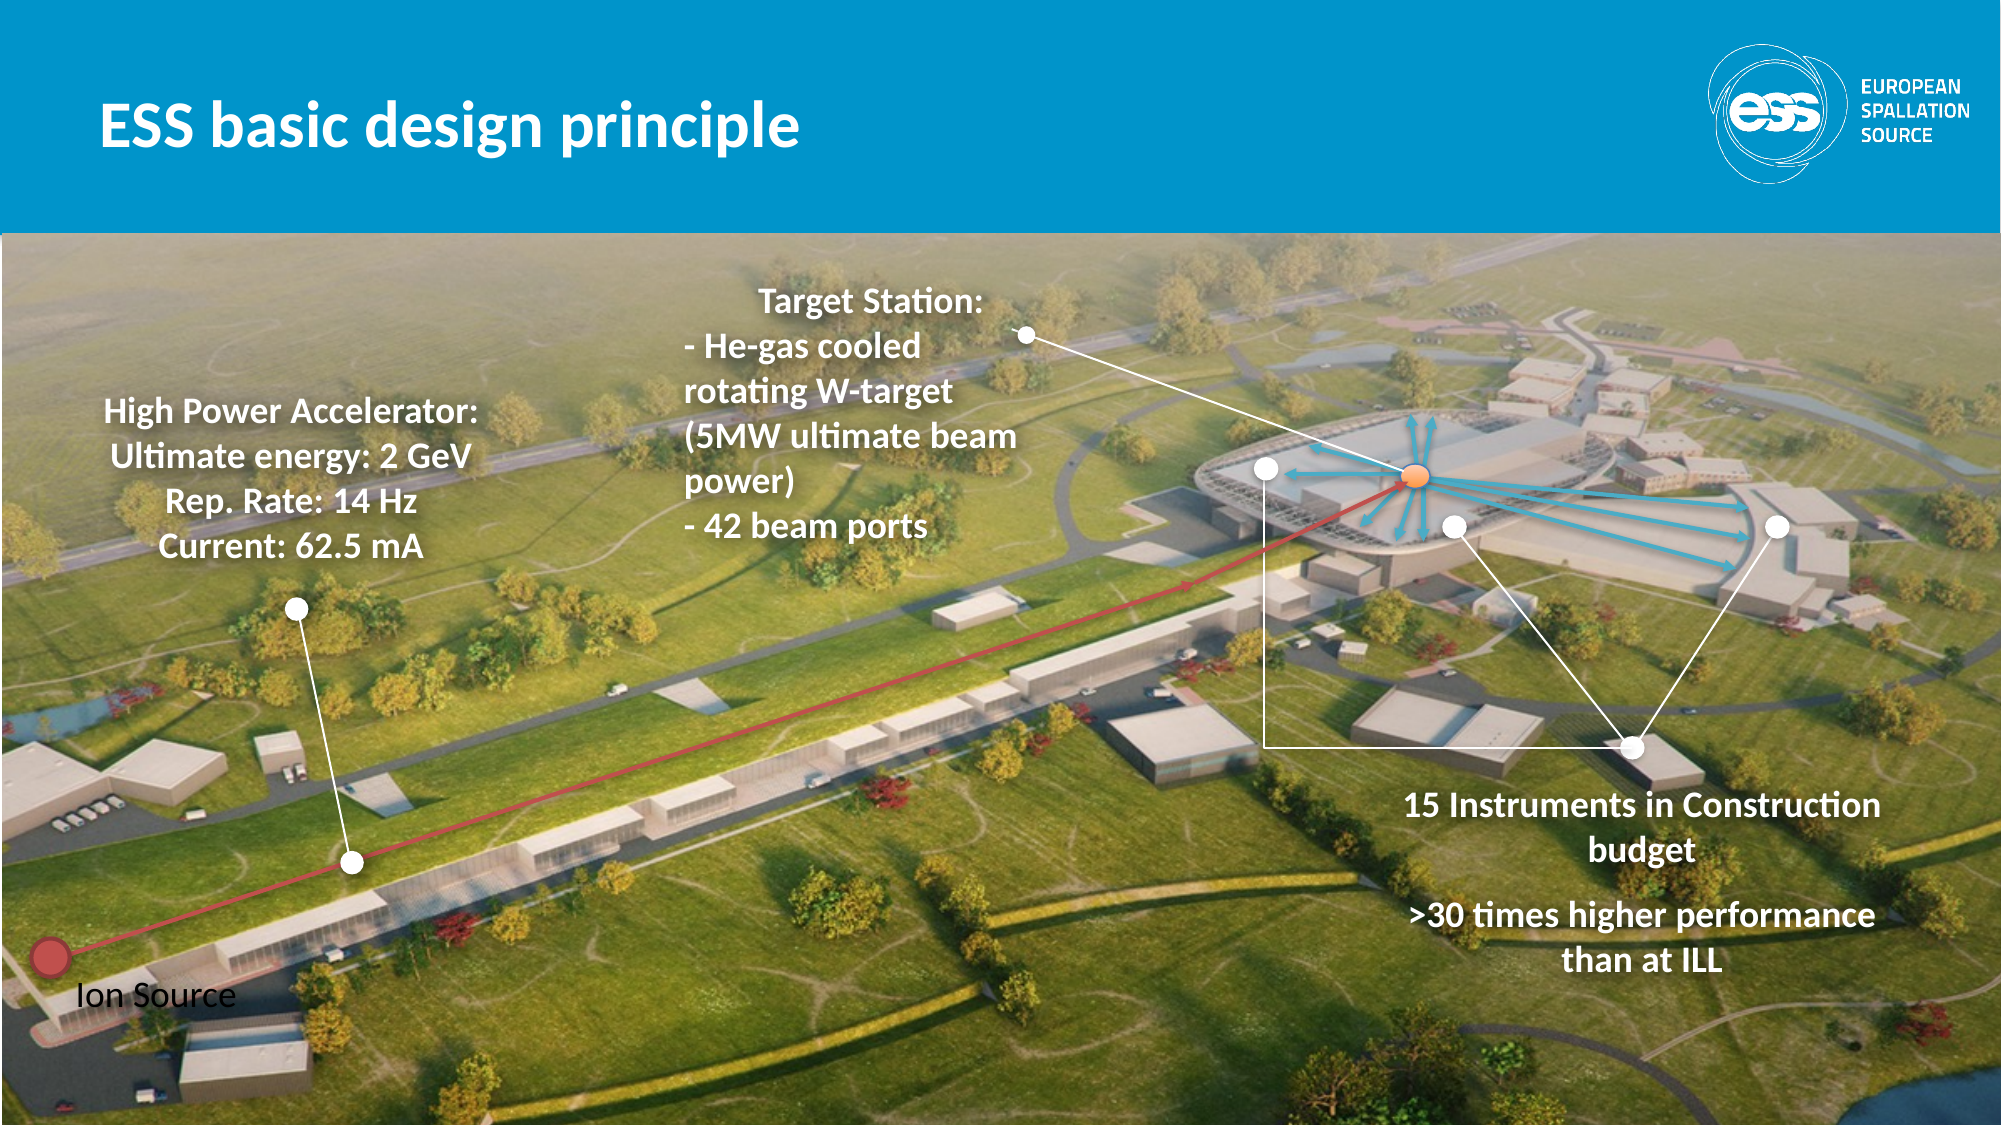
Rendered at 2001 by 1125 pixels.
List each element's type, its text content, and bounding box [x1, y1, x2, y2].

picture [1887, 80, 1896, 93]
picture [1898, 104, 1905, 117]
picture [1924, 128, 1931, 142]
picture [1874, 104, 1882, 117]
picture [1862, 128, 1870, 135]
picture [1889, 128, 1896, 142]
picture [1918, 104, 1927, 117]
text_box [683, 275, 1404, 550]
picture [1959, 104, 1963, 117]
picture [1863, 80, 1871, 93]
picture [1913, 80, 1920, 93]
picture [1945, 104, 1952, 115]
picture [1912, 128, 1920, 142]
picture [1949, 80, 1954, 93]
picture [1900, 82, 1907, 93]
picture [1926, 80, 1933, 93]
picture [1937, 80, 1946, 93]
title ESS basic design principle [69, 27, 1241, 215]
picture [1730, 93, 1820, 131]
picture [1875, 80, 1883, 93]
picture [1900, 128, 1907, 141]
picture [1908, 104, 1914, 117]
picture [1955, 80, 1959, 93]
picture [1862, 105, 1870, 117]
picture [1876, 128, 1883, 142]
picture [1948, 107, 1955, 117]
picture [1929, 104, 1937, 117]
picture [1, 234, 2001, 1125]
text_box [30, 413, 1790, 1031]
picture [1885, 104, 1893, 117]
